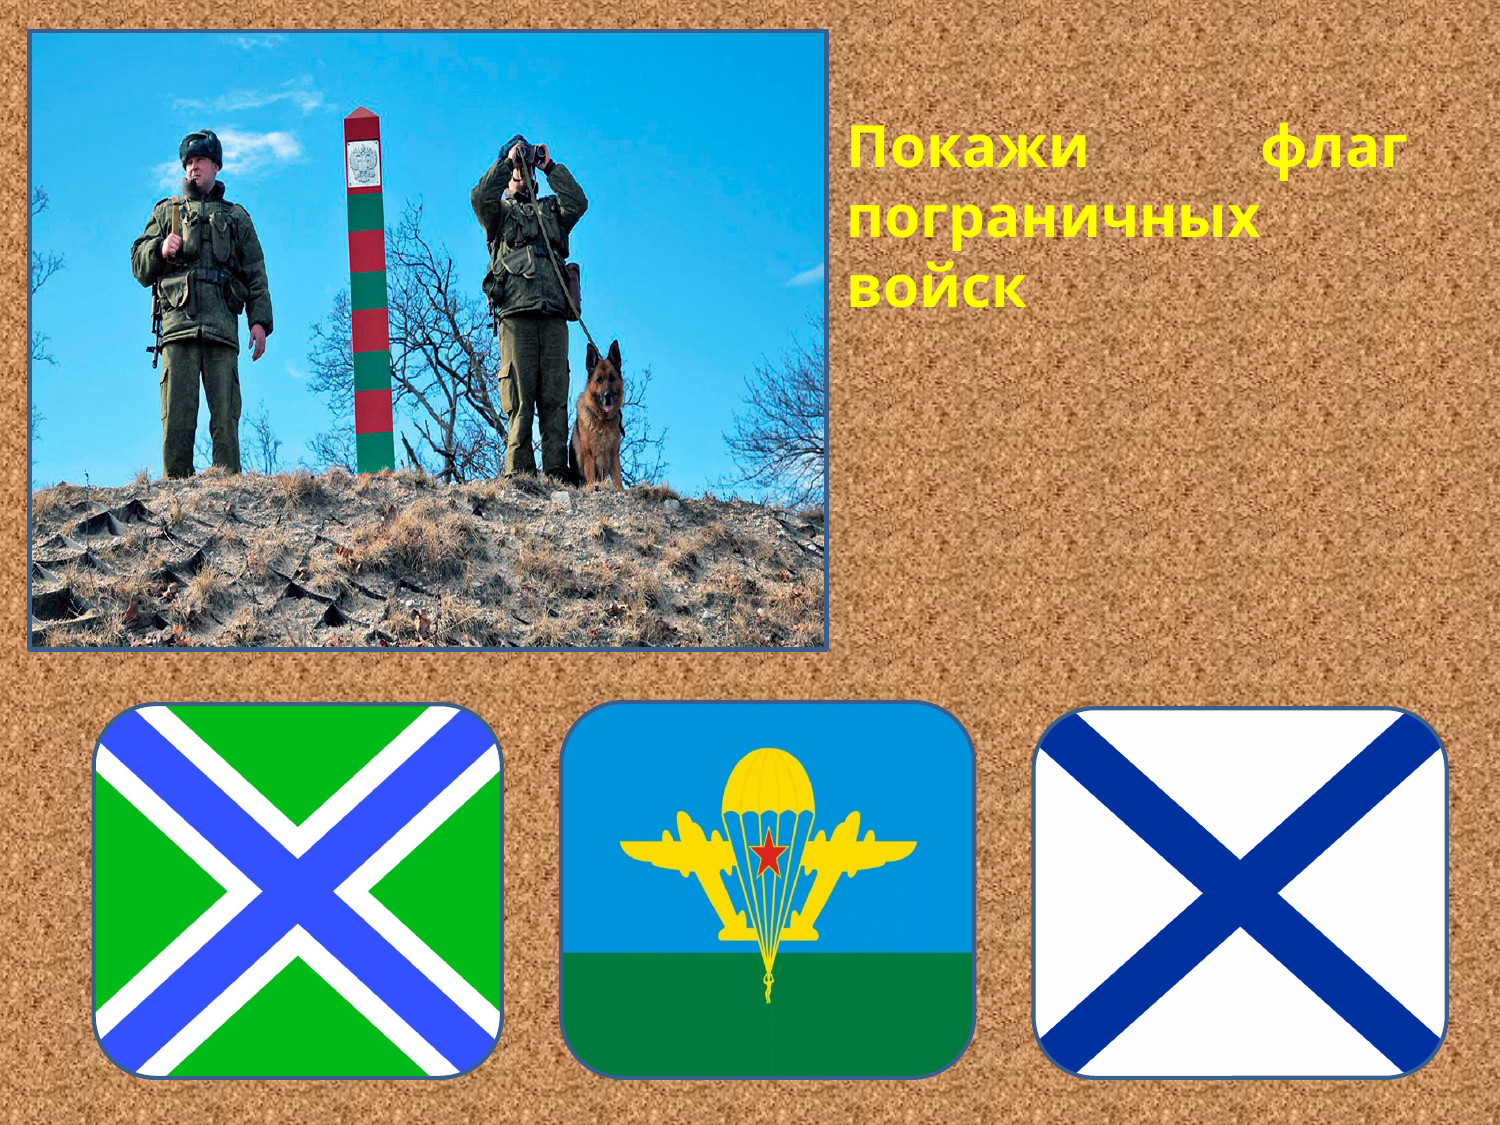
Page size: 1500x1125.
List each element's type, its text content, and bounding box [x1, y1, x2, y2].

text_box [1031, 706, 1449, 1080]
text_box [27, 29, 829, 652]
picture [0, 0, 1500, 1125]
text_box [558, 699, 977, 1080]
text_box Покажи флаг пограничных войск [832, 101, 1424, 327]
text_box [91, 702, 504, 1080]
